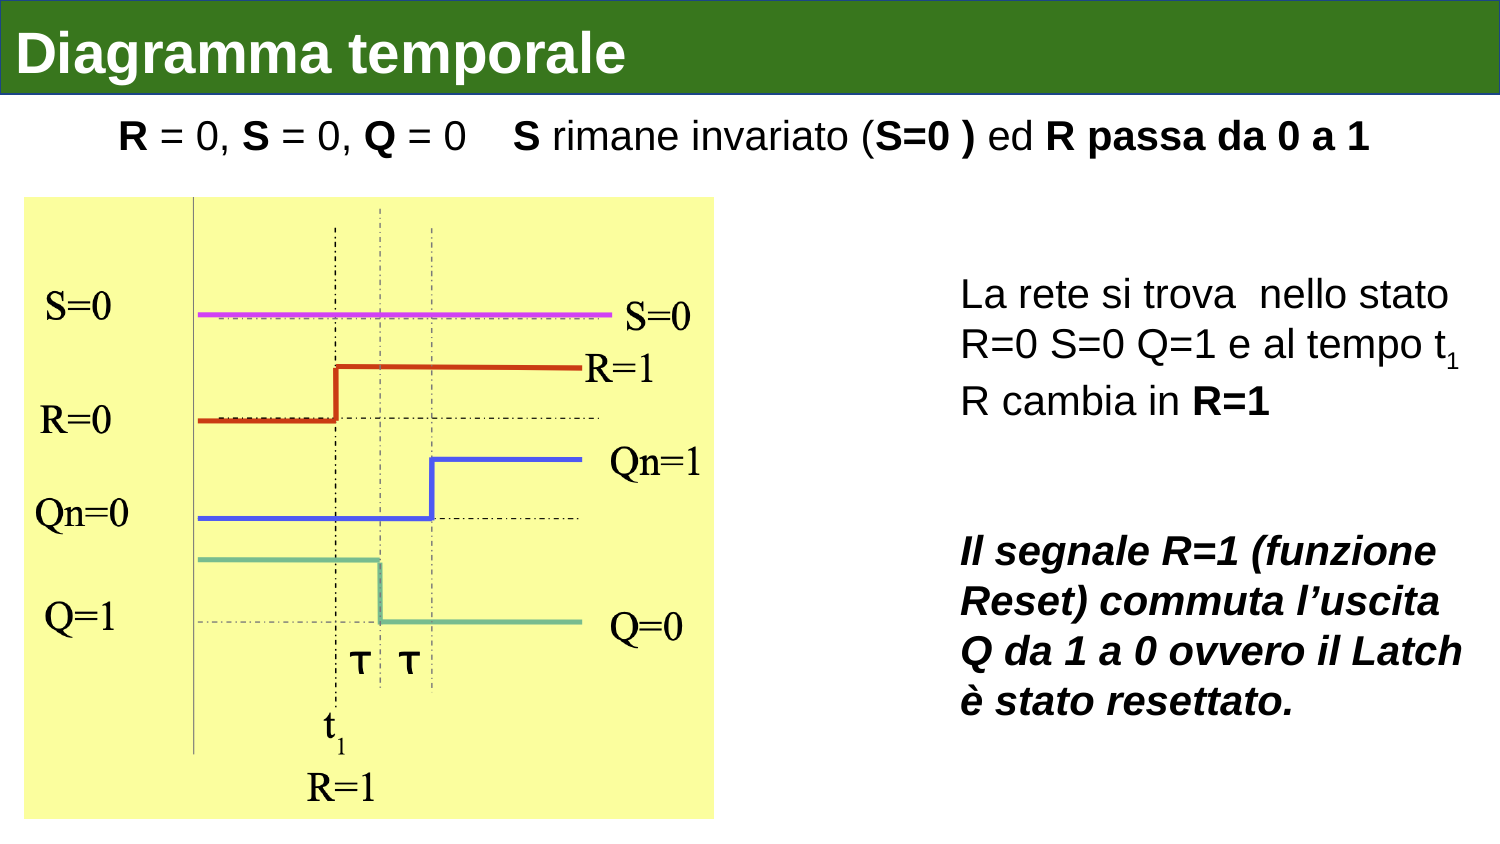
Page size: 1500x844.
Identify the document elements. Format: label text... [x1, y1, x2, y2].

text_box R = 0, S = 0, Q = 0 S rimane invariato (S=0 ) ed R passa da 0 a 1 [0, 93, 1500, 173]
title Diagramma temporale [0, 0, 1500, 93]
text_box La rete si trova nello stato R=0 S=0 Q=1 e al tempo t1 R cambia in R=1 Il segnale R=1 (funzione Reset) commuta l’uscita Q da 1 a 0 ovvero il Latch è stato resettato. [945, 259, 1490, 832]
picture [24, 196, 714, 819]
